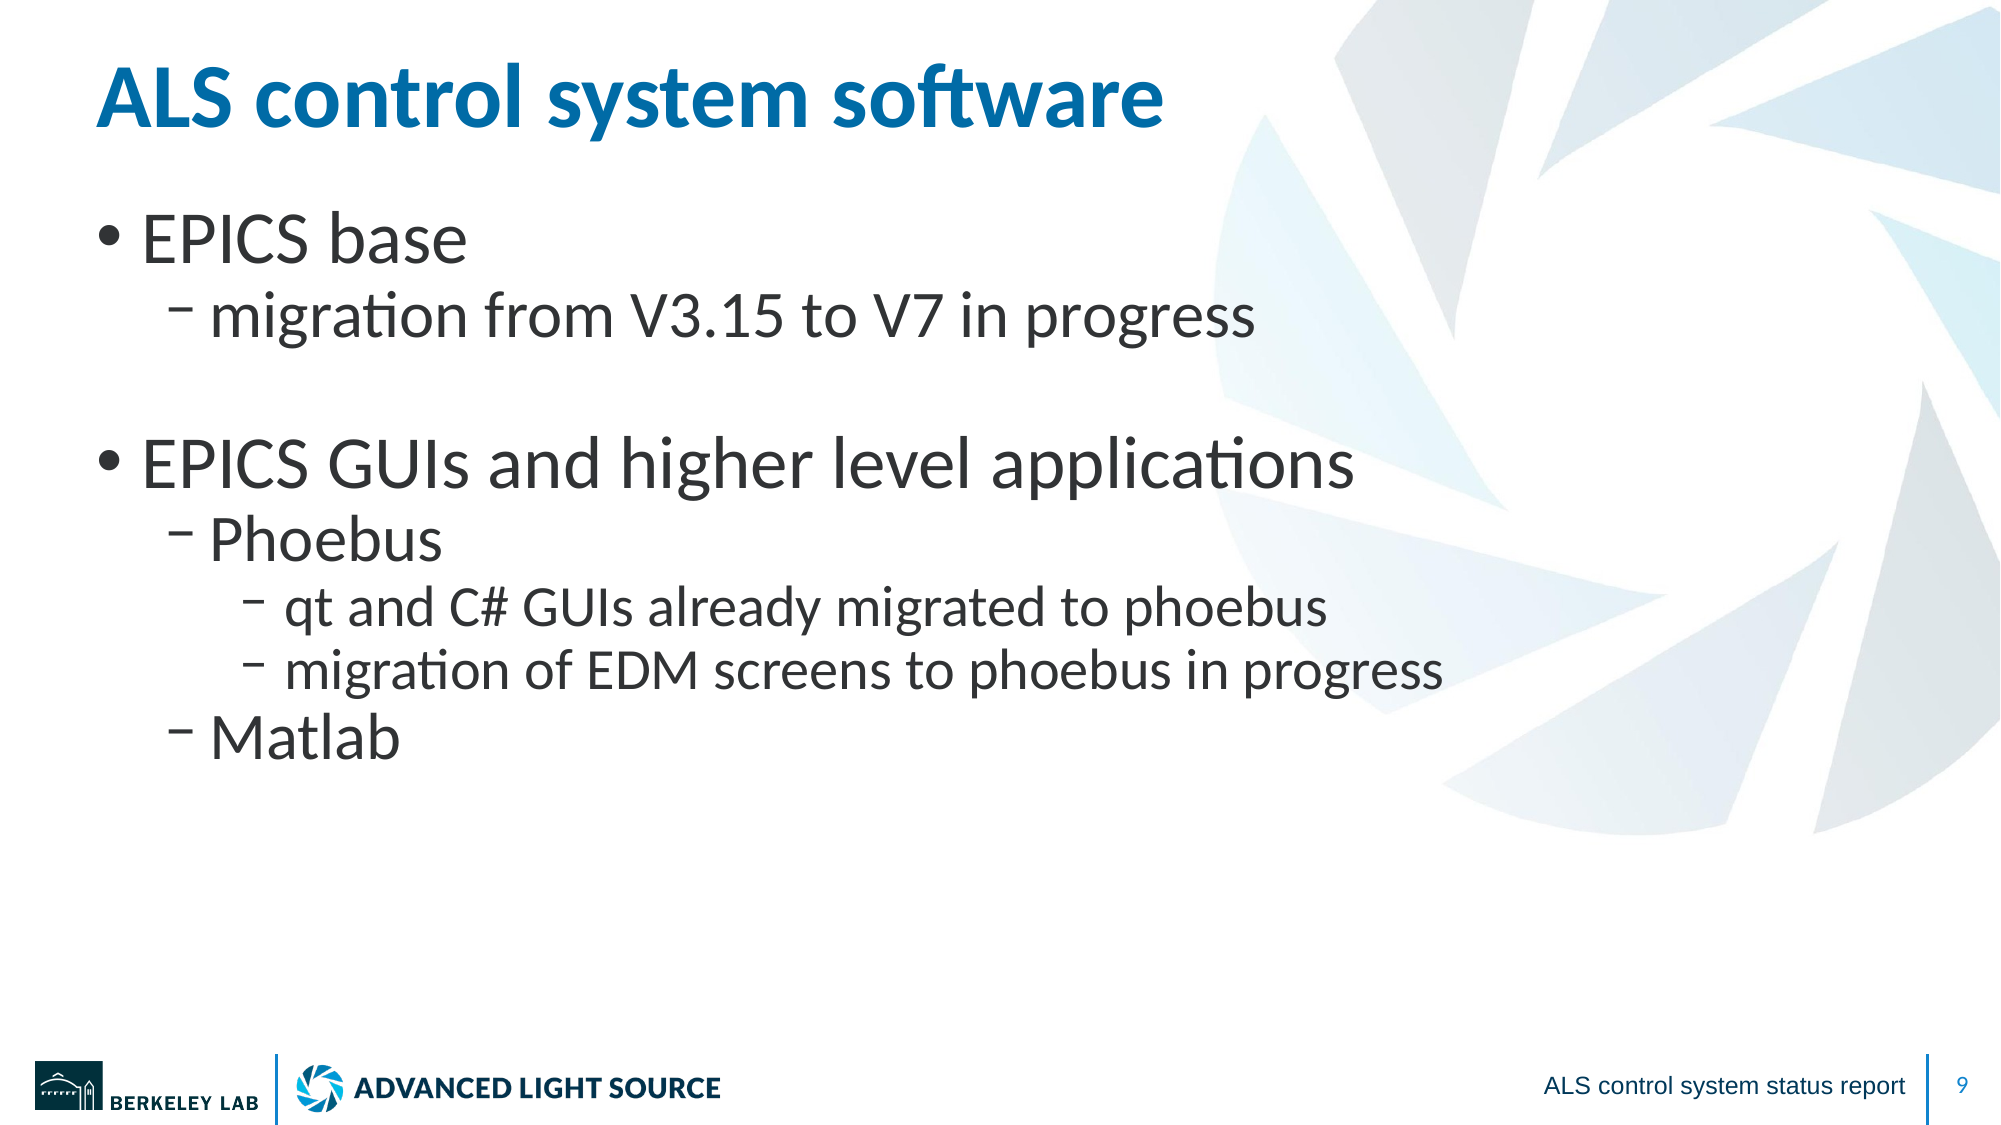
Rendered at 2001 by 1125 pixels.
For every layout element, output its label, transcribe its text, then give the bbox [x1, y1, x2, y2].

picture [0, 0, 2001, 1125]
list EPICS base migration from V3.15 to V7 in progress EPICS GUIs and higher level applications Phoebus qt and C# GUIs already migrated to phoebus migration of EDM screens to phoebus in progress Matlab [81, 191, 1814, 886]
title ALS control system software [81, 40, 1507, 163]
slide_number ‹#› [1918, 1056, 2000, 1118]
footer ALS control system status report [1394, 1054, 1922, 1115]
